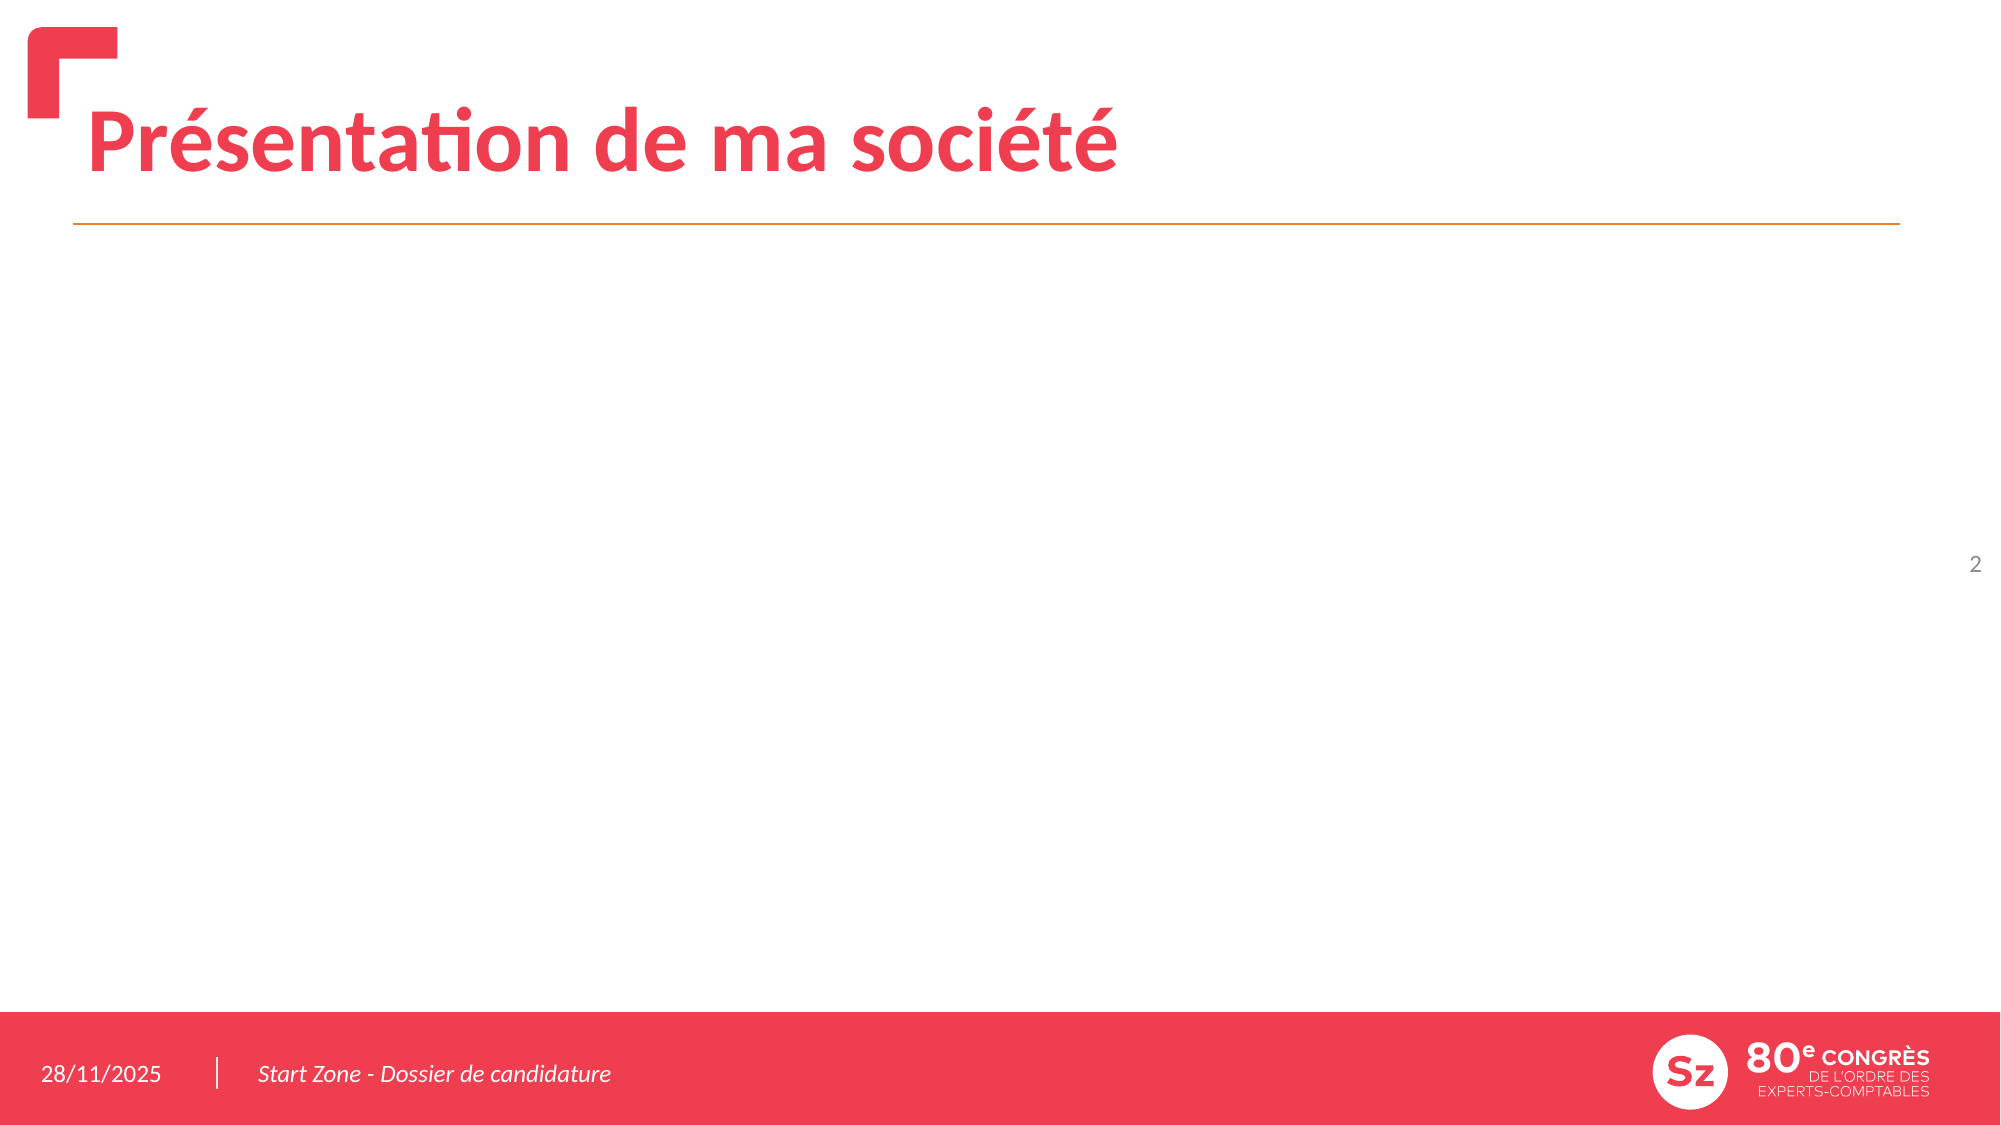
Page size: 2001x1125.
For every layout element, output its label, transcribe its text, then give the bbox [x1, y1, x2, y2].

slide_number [15, 1042, 188, 1103]
slide_number 2 [1900, 518, 1998, 607]
picture [1372, 1021, 1930, 1125]
title Présentation de ma société [72, 59, 1901, 223]
